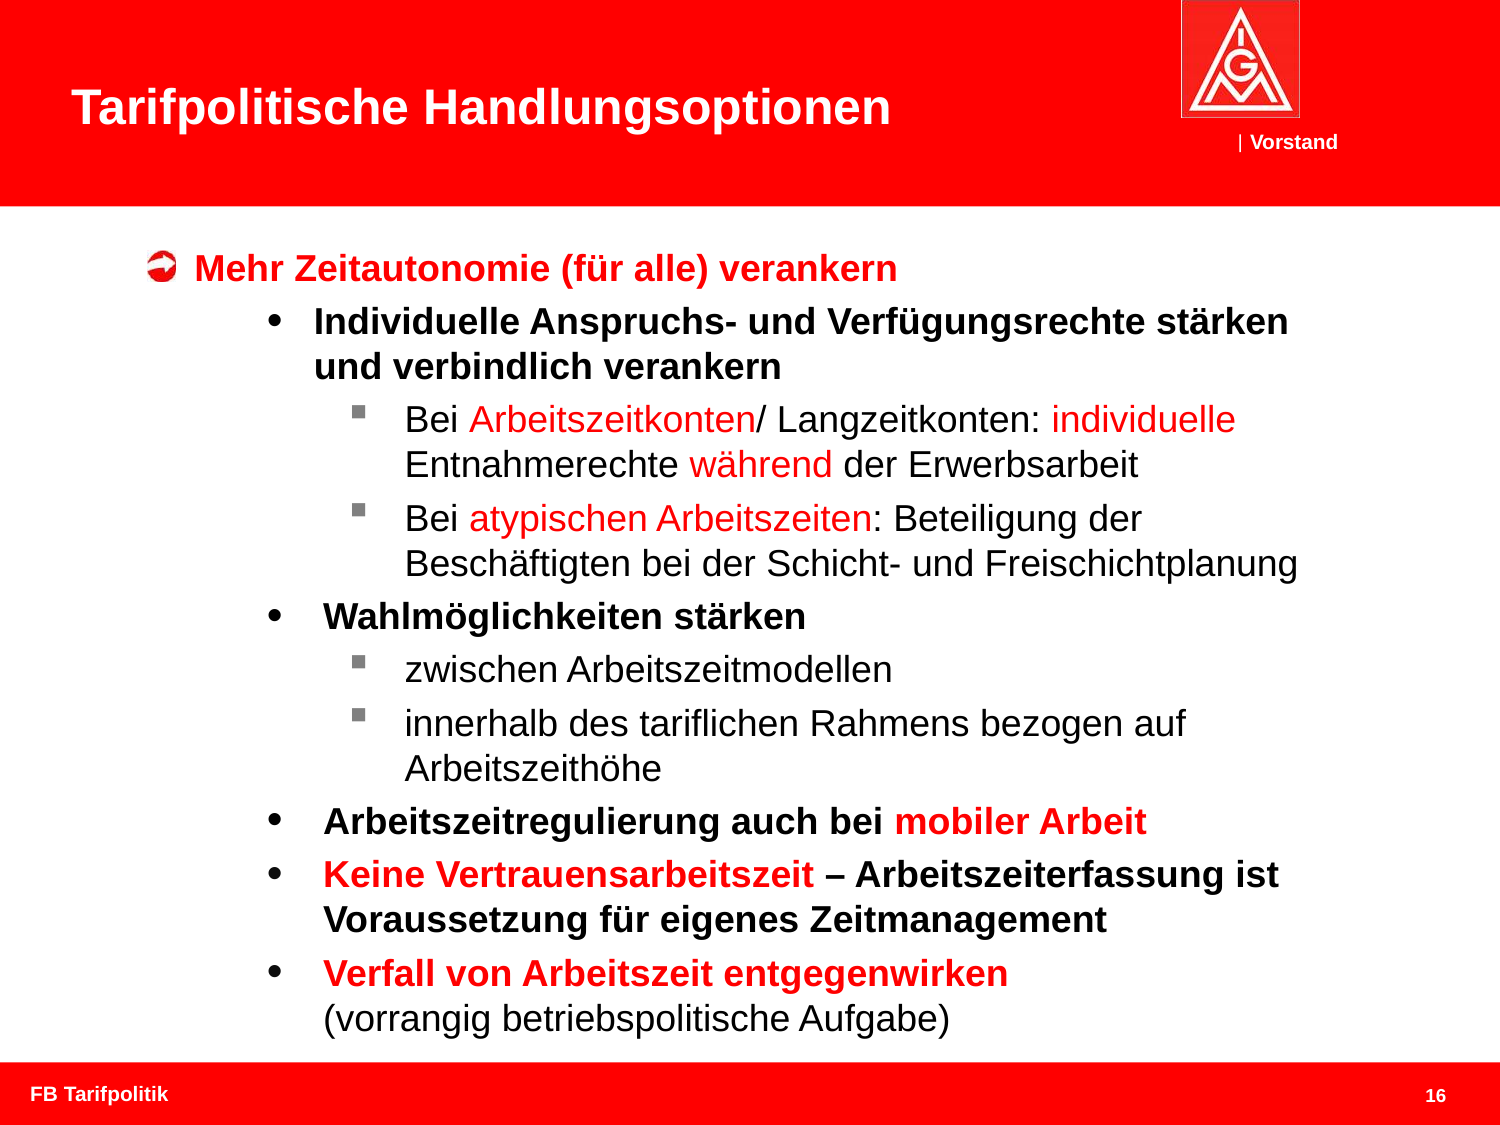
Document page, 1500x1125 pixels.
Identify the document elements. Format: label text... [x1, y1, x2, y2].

list Mehr Zeitautonomie (für alle) verankern Individuelle Anspruchs- und Verfügungsrechte stärken und verbindlich verankern Bei Arbeitszeitkonten/ Langzeitkonten: individuelle Entnahmerechte während der Erwerbsarbeit Bei atypischen Arbeitszeiten: Beteiligung der Beschäftigten bei der Schicht- und Freischichtplanung Wahlmöglichkeiten stärken zwischen Arbeitszeitmodellen innerhalb des tariflichen Rahmens bezogen auf Arbeitszeithöhe Arbeitszeitregulierung auch bei mobiler Arbeit Keine Vertrauensarbeitszeit – Arbeitszeiterfassung ist Voraussetzung für eigenes Zeitmanagement Verfall von Arbeitszeit entgegenwirken (vorrangig betriebspolitische Aufgabe) [147, 243, 1329, 1059]
slide_number 16 [1407, 1081, 1447, 1106]
text_box Tarifpolitische Handlungsoptionen [56, 67, 908, 143]
footer FB Tarifpolitik [30, 1081, 172, 1107]
picture [147, 250, 176, 282]
picture [1181, 0, 1300, 118]
